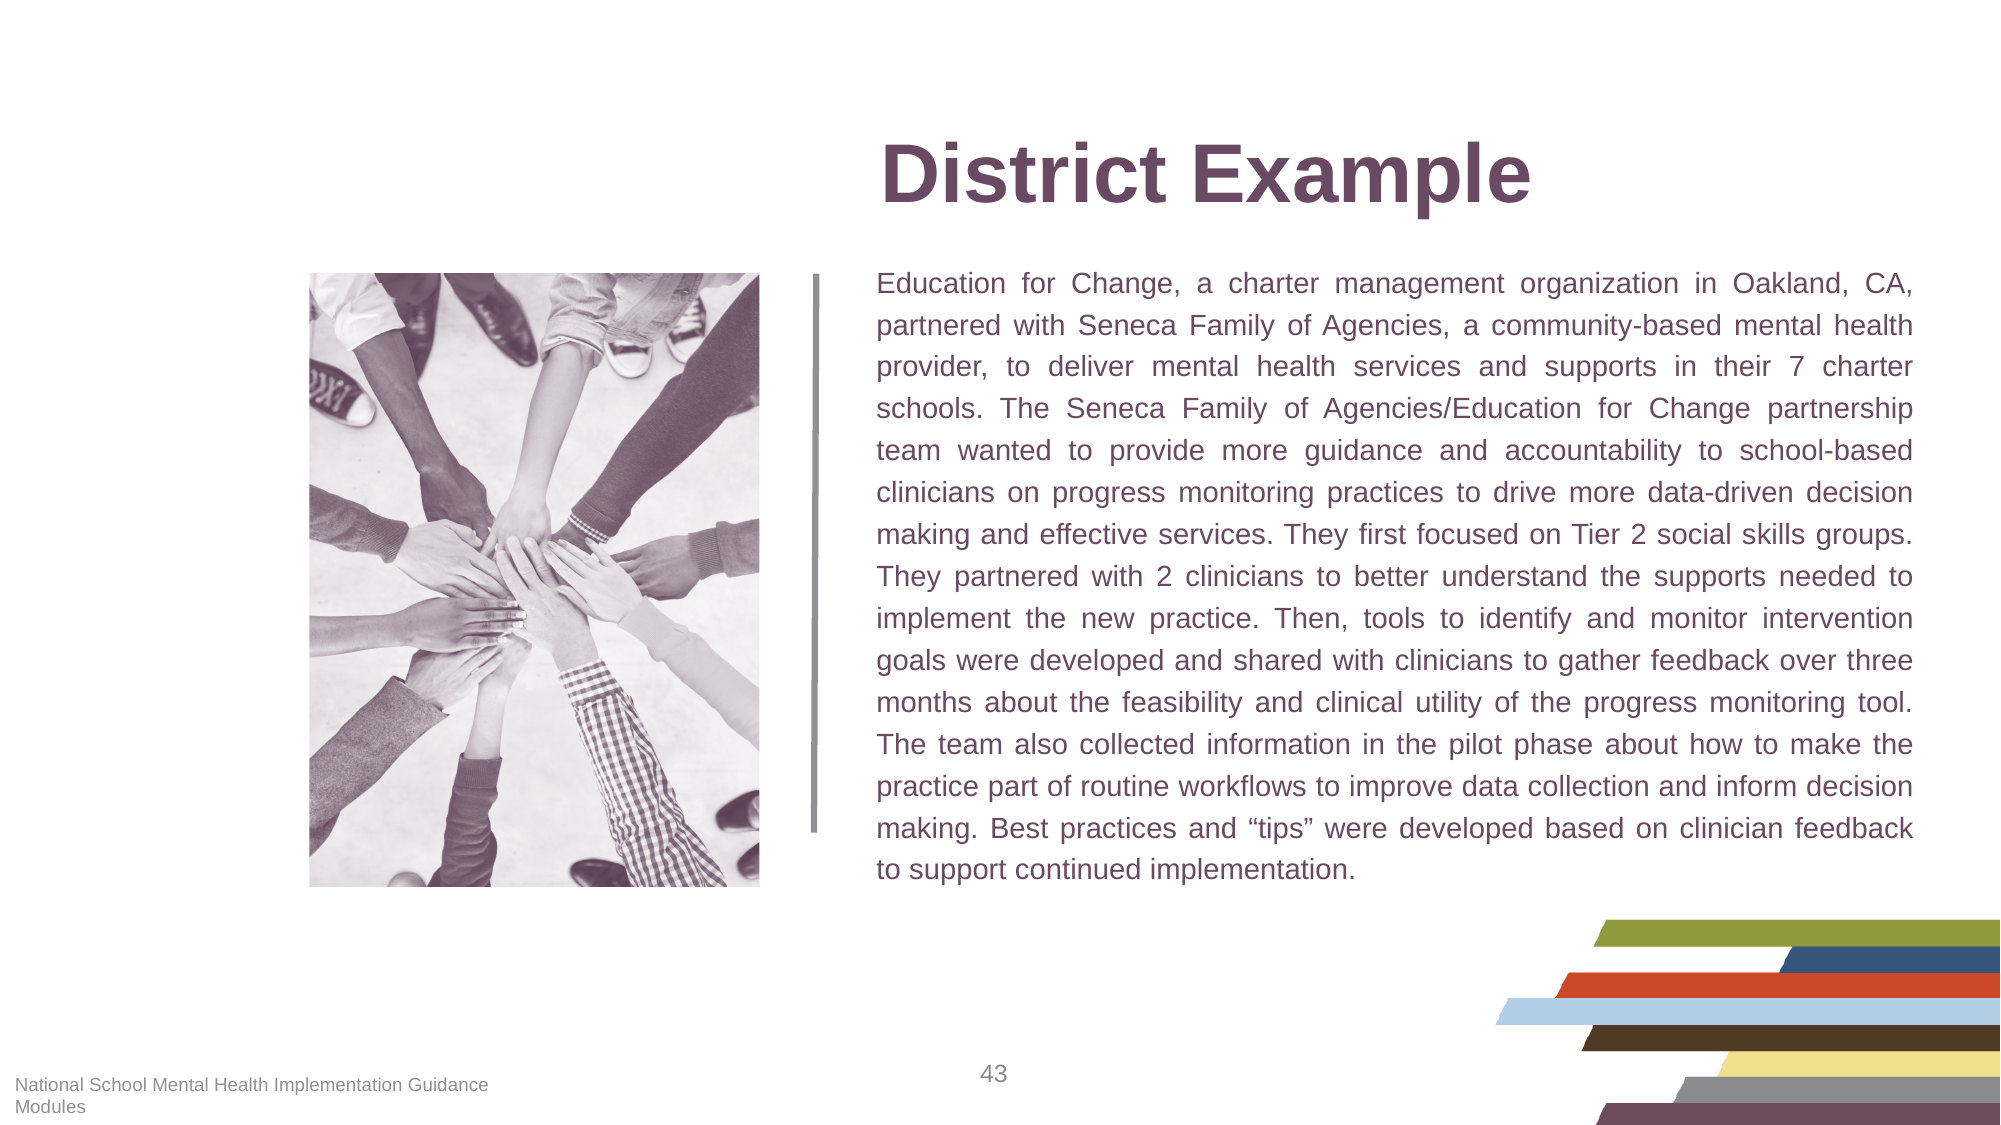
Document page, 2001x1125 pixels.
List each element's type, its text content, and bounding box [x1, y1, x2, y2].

text_box National School Mental Health Implementation Guidance Modules [0, 1065, 572, 1125]
picture [309, 273, 760, 887]
picture [1469, 847, 2000, 1125]
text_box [813, 273, 817, 833]
title District Example [814, 101, 1549, 250]
list Education for Change, a charter management organization in Oakland, CA, partnered with Seneca Family of Agencies, a community-based mental health provider, to deliver mental health services and supports in their 7 charter schools. The Seneca Family of Agencies/Education for Change partnership team wanted to provide more guidance and accountability to school-based clinicians on progress monitoring practices to drive more data-driven decision making and effective services. They first focused on Tier 2 social skills groups. They partnered with 2 clinicians to better understand the supports needed to implement the new practice. Then, tools to identify and monitor intervention goals were developed and shared with clinicians to gather feedback over three months about the feasibility and clinical utility of the progress monitoring tool. The team also collected information in the pilot phase about how to make the practice part of routine workflows to improve data collection and inform decision making. Best practices and “tips” were developed based on clinician feedback to support continued implementation. [861, 249, 1931, 858]
